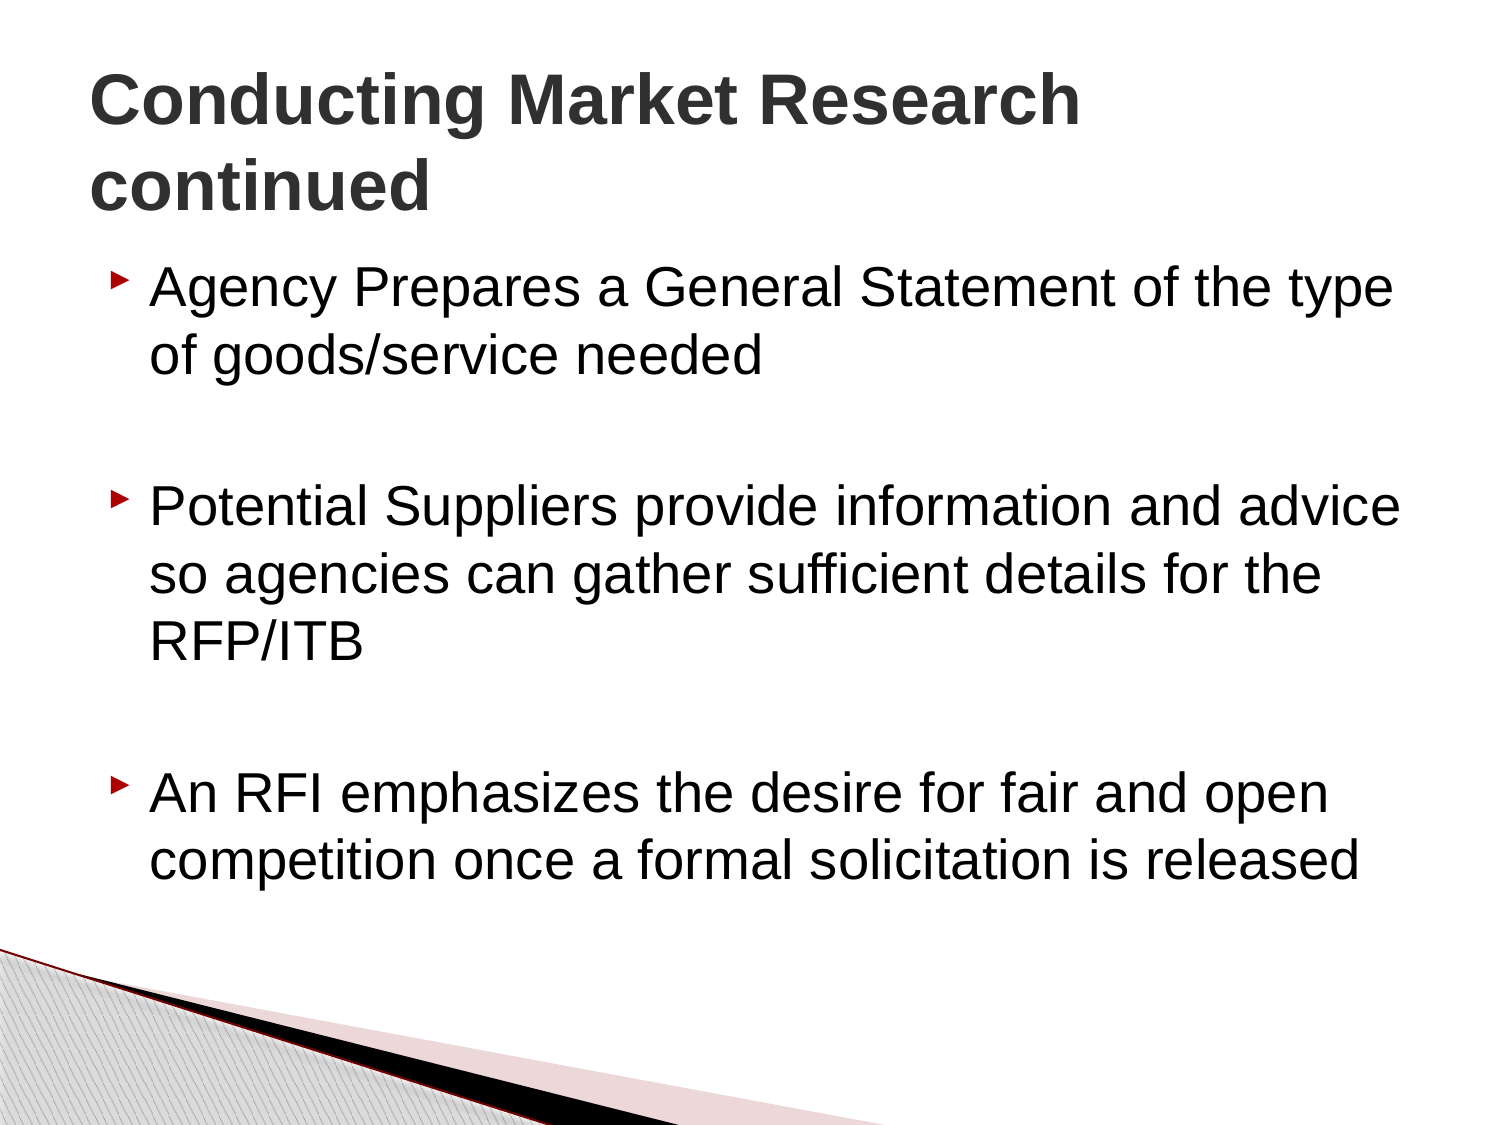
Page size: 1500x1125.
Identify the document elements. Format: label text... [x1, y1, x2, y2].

list Agency Prepares a General Statement of the type of goods/service needed Potential Suppliers provide information and advice so agencies can gather sufficient details for the RFP/ITB An RFI emphasizes the desire for fair and open competition once a formal solicitation is released [75, 243, 1425, 986]
title Conducting Market Research continued [75, 45, 1425, 233]
